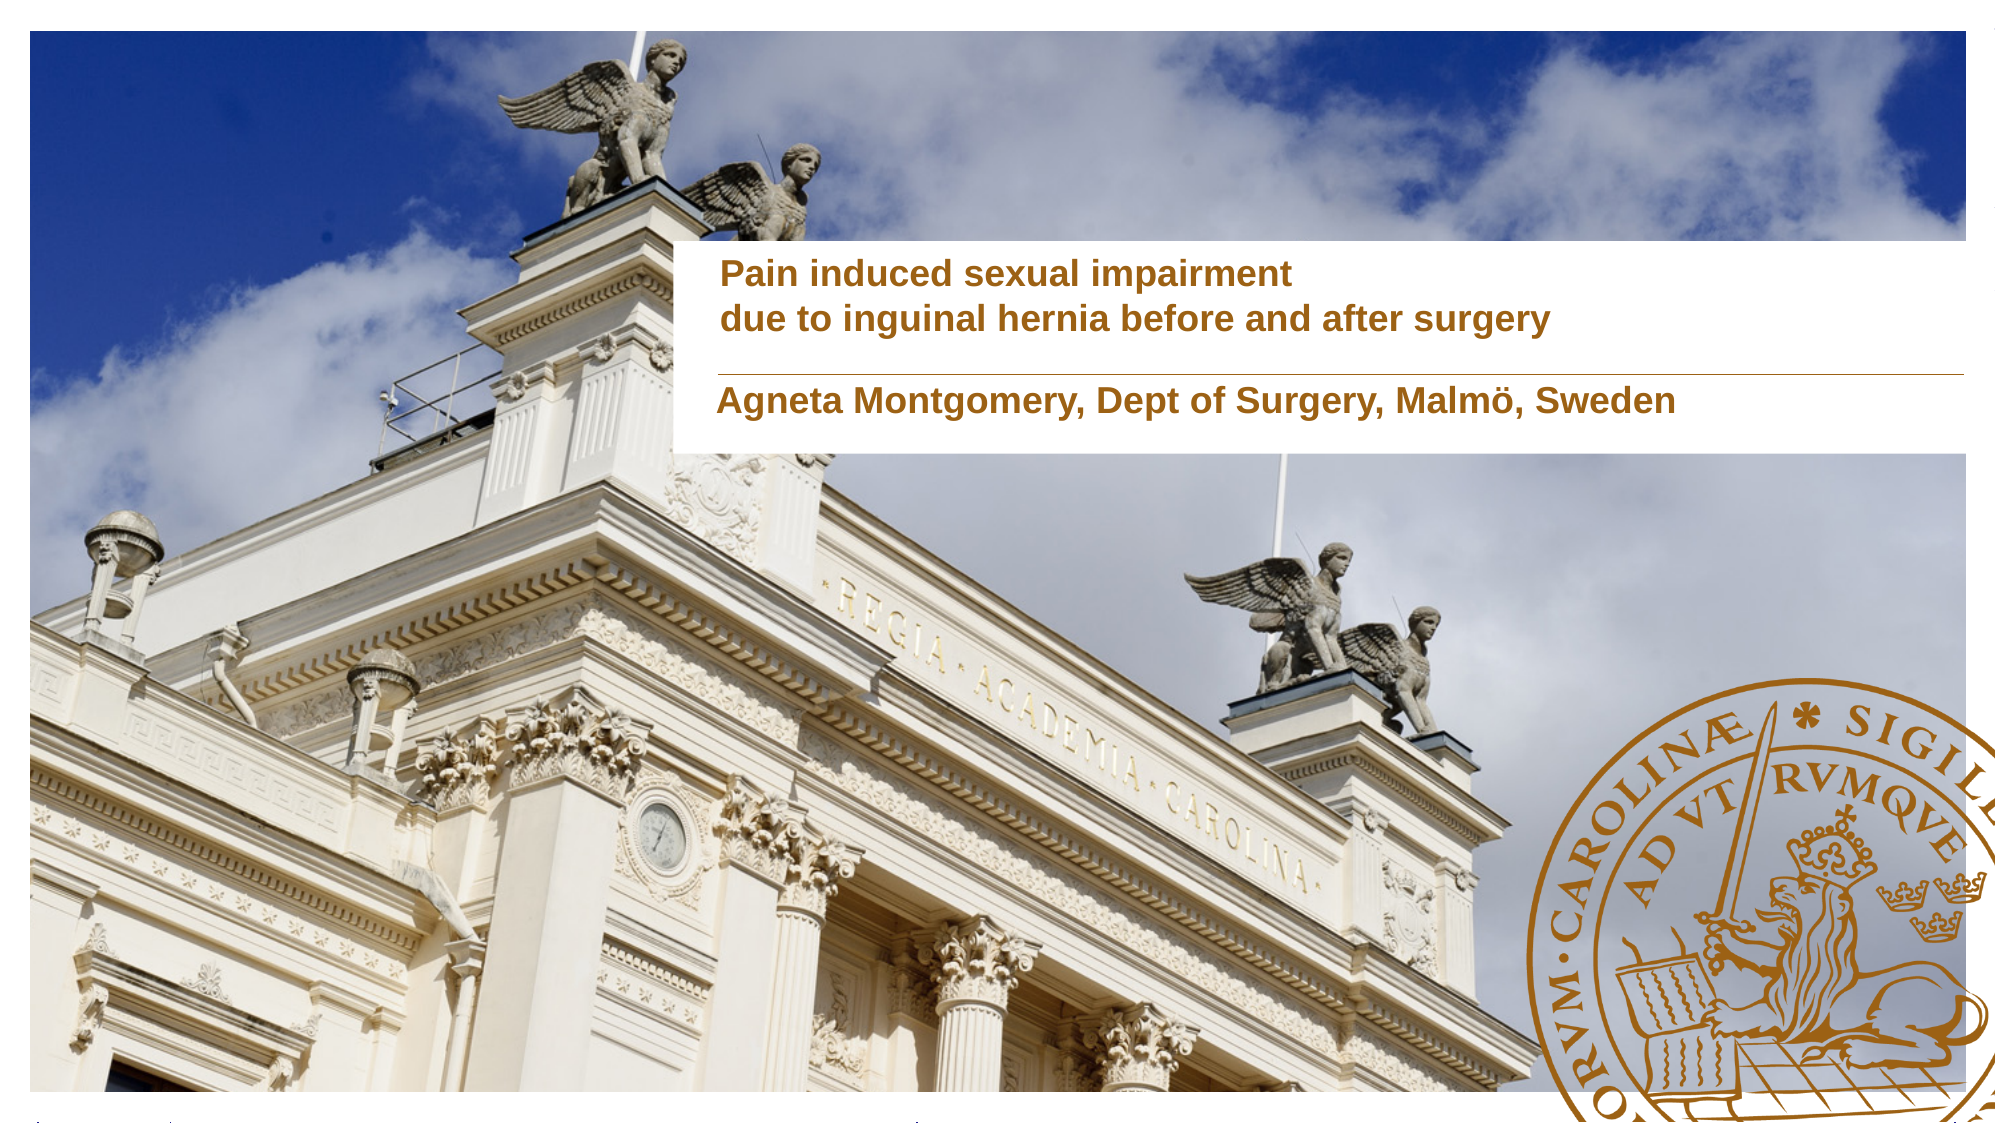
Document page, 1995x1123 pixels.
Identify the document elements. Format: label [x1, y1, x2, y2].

picture [1, 8, 1984, 1113]
text_box [14, 15, 1995, 1122]
